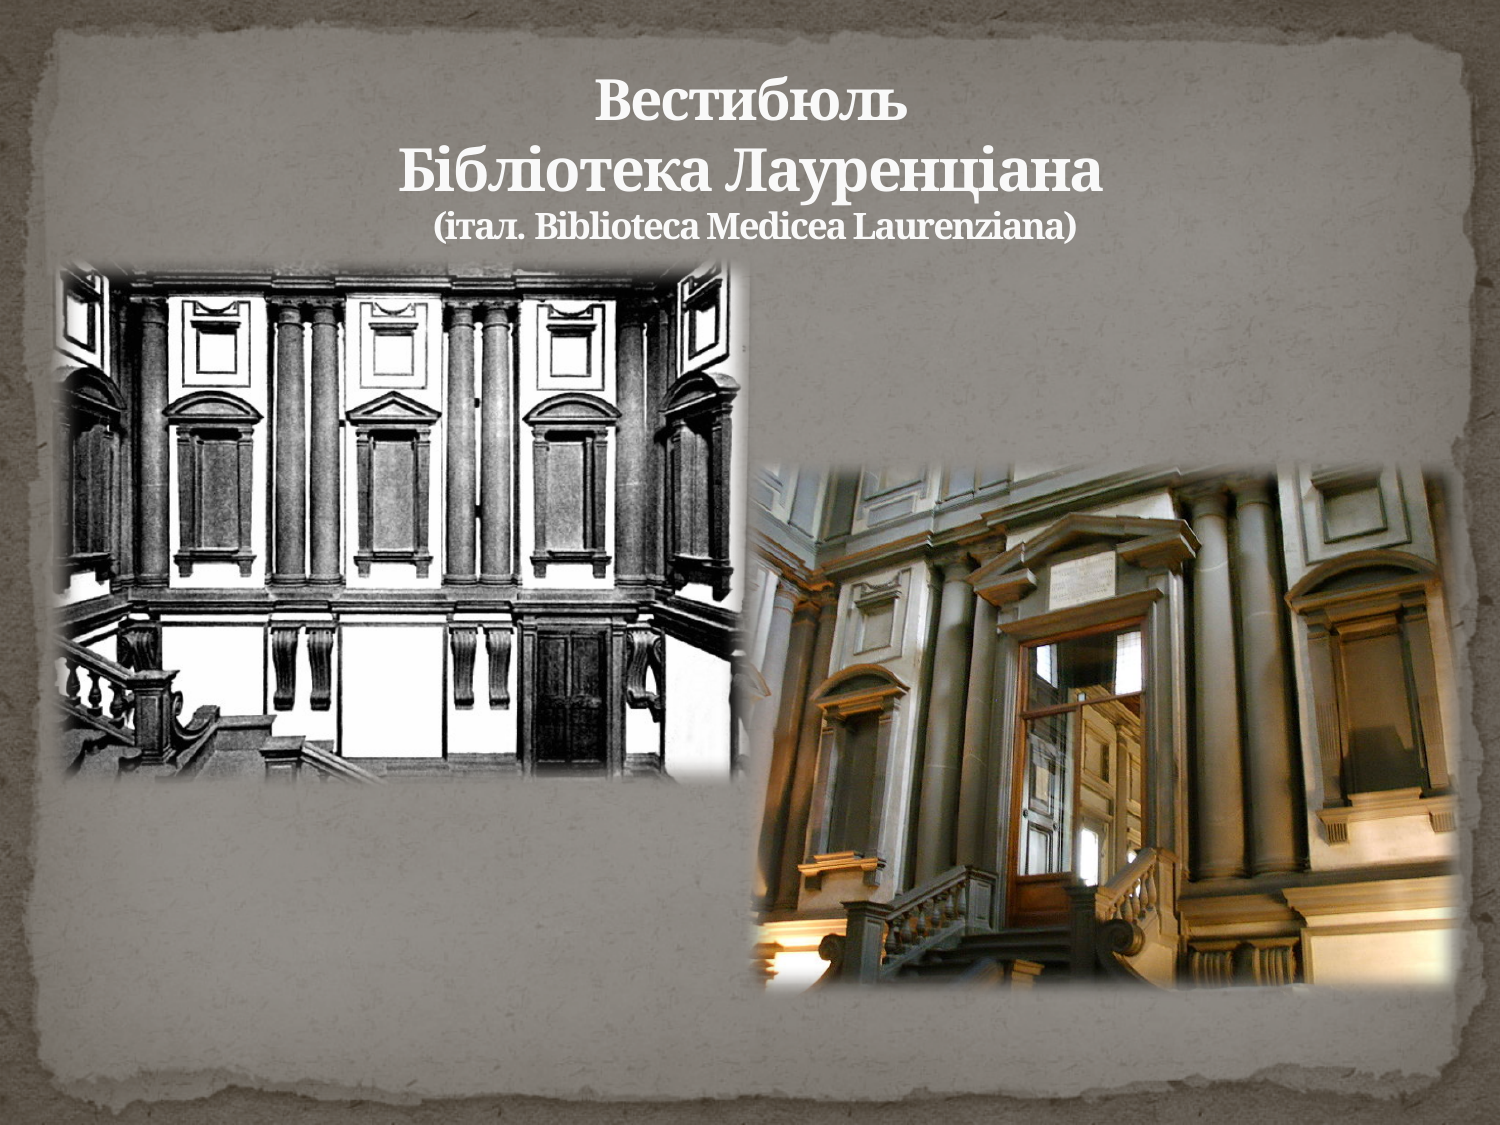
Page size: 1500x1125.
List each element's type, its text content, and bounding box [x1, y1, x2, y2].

title Вестибюль Бібліотека Лауренціана (італ. Biblioteca Medicea Laurenziana) [76, 54, 1427, 255]
picture [48, 257, 1467, 999]
